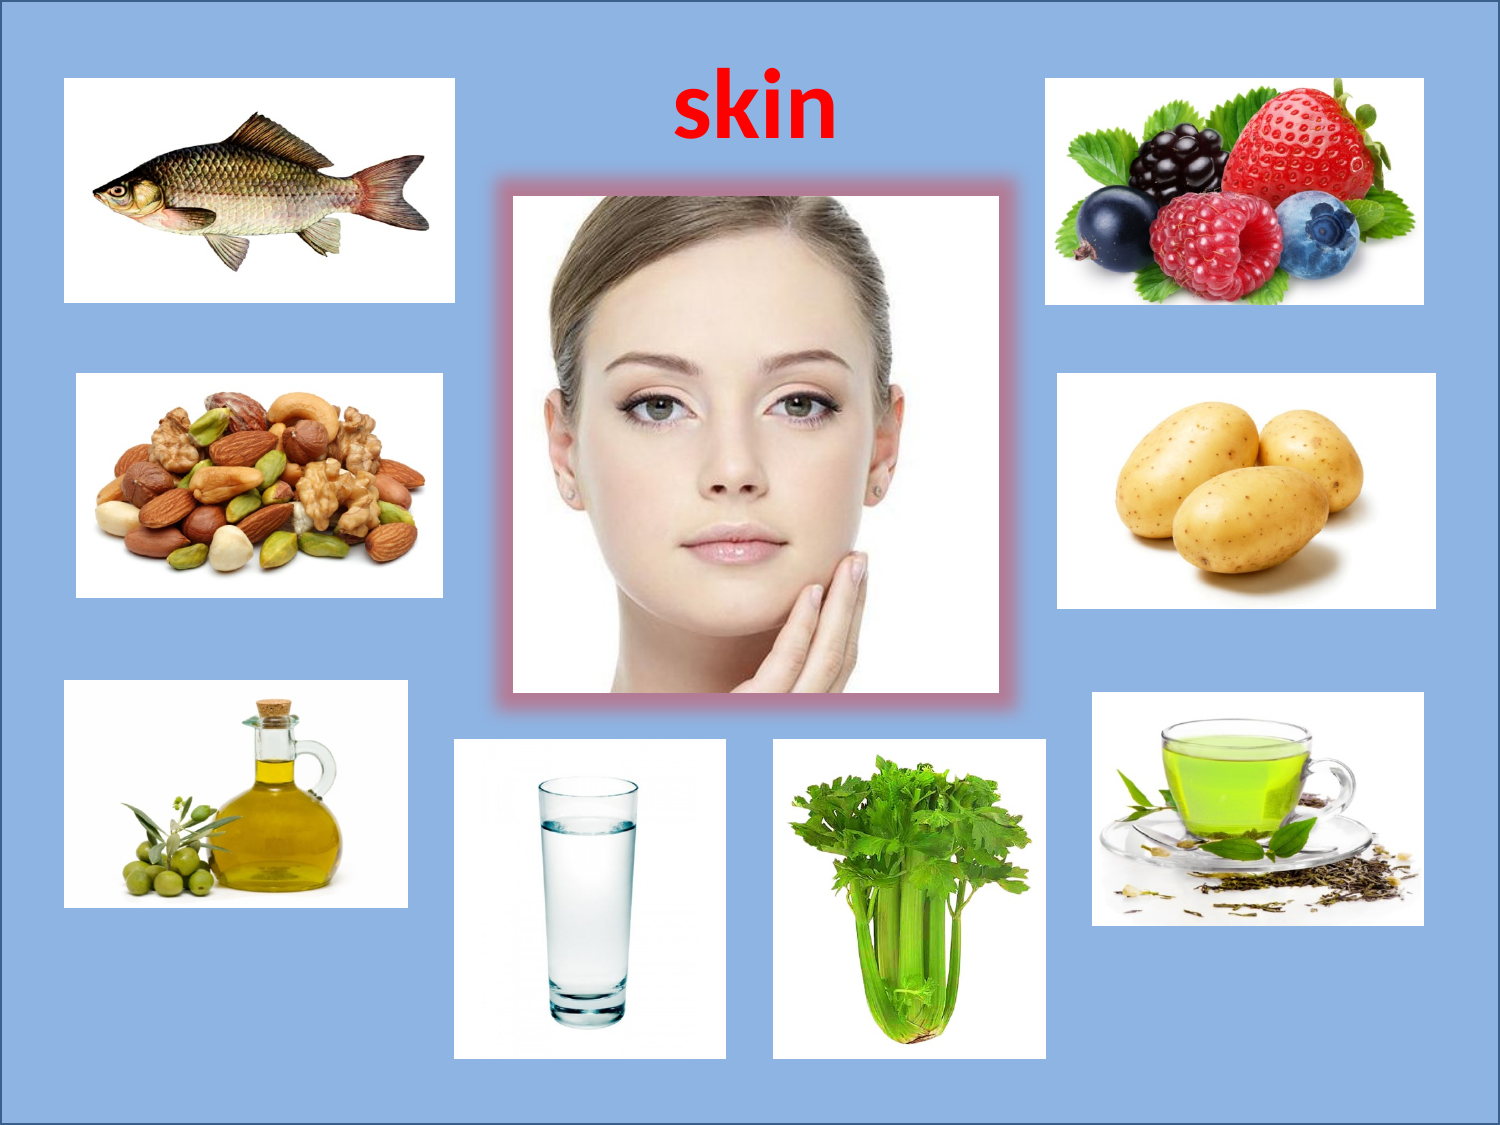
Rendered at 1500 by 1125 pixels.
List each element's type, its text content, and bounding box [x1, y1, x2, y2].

picture [76, 373, 444, 599]
picture [773, 739, 1046, 1059]
picture [513, 196, 999, 693]
text_box heart [488, 170, 1025, 719]
text_box brains [495, 177, 1018, 712]
picture [1045, 77, 1424, 305]
picture [64, 77, 455, 303]
picture [1092, 692, 1424, 926]
text_box skin [501, 30, 1010, 166]
text_box [0, 0, 1500, 1125]
picture [1056, 373, 1436, 609]
picture [64, 680, 408, 909]
picture [454, 739, 726, 1059]
